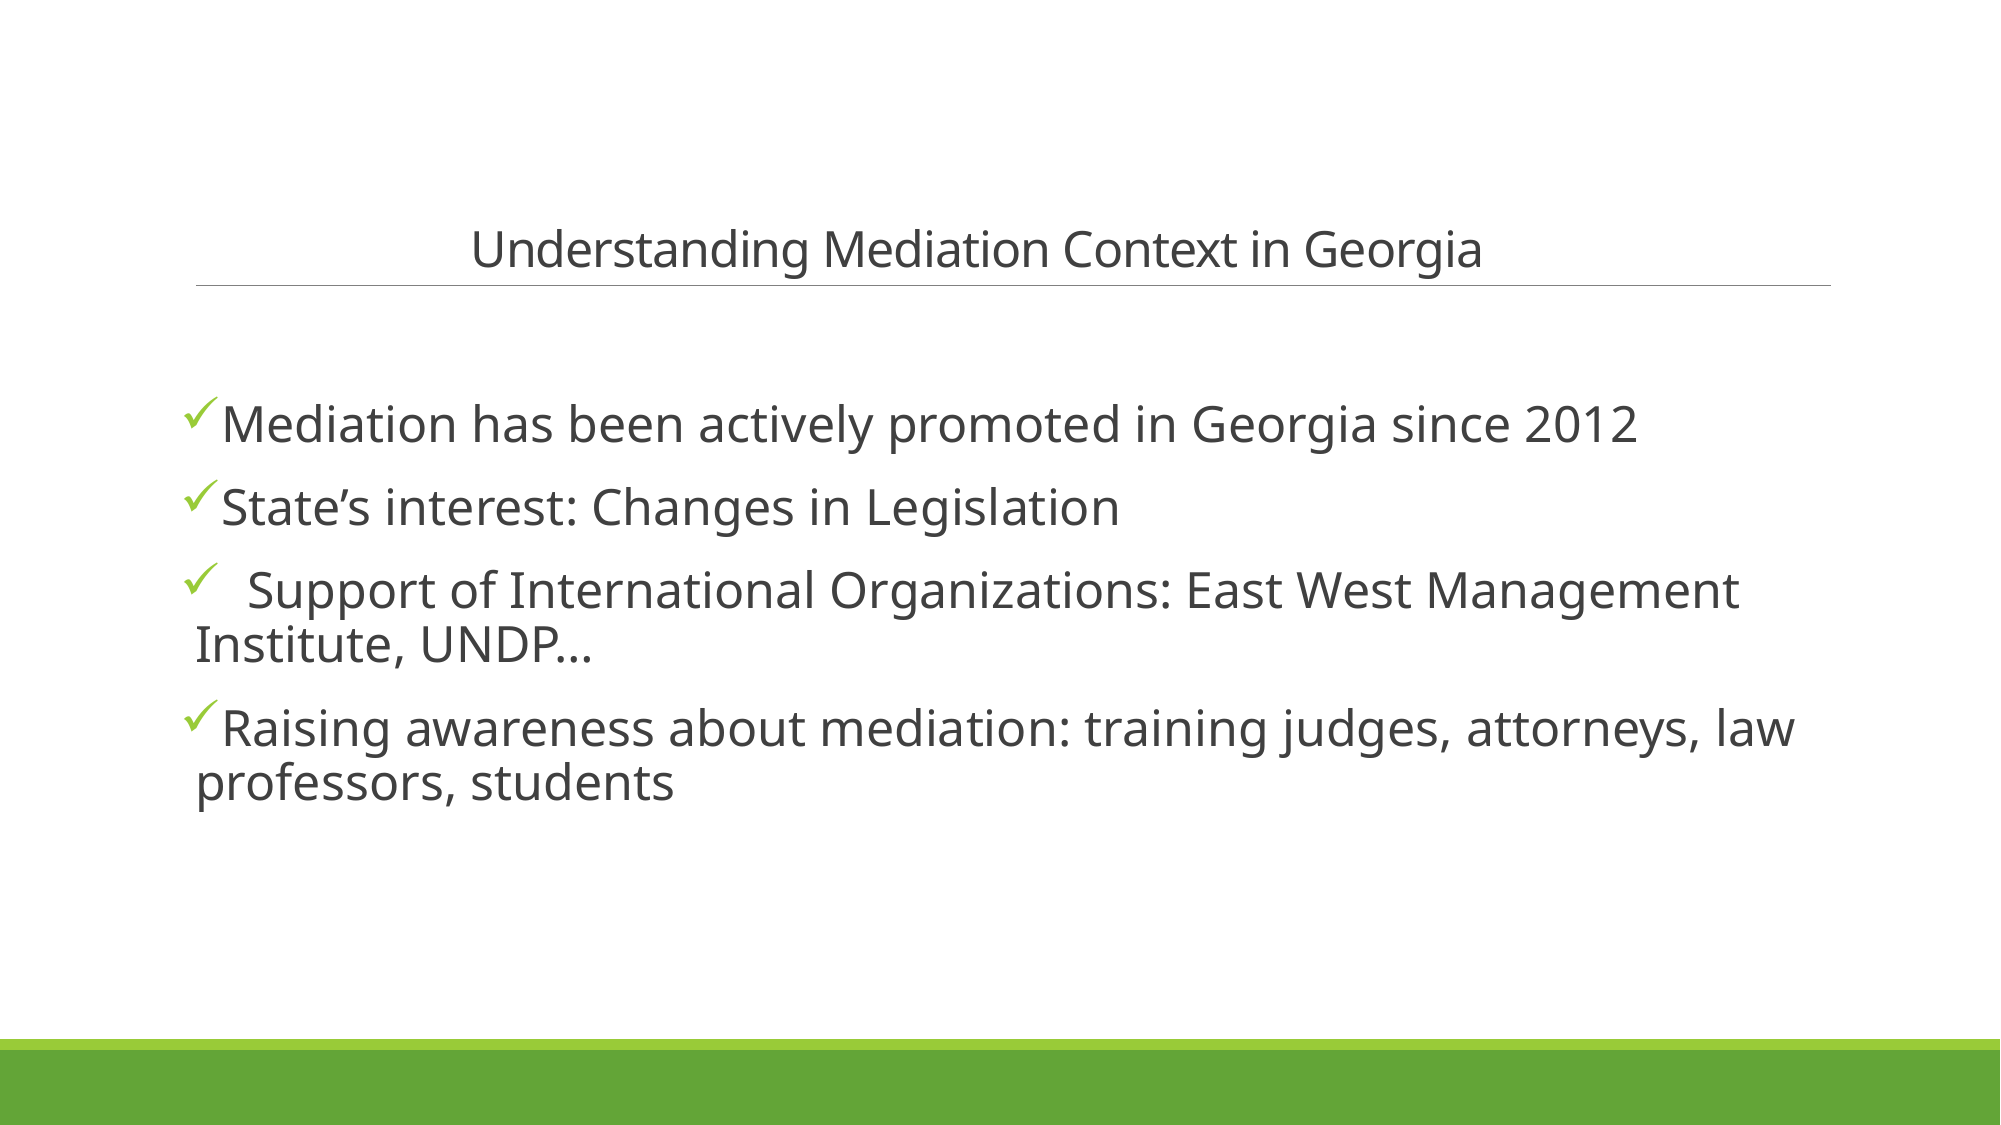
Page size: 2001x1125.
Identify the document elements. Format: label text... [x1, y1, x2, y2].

title Understanding Mediation Context in Georgia [180, 47, 1830, 285]
list Mediation has been actively promoted in Georgia since 2012 State’s interest: Changes in Legislation Support of International Organizations: East West Management Institute, UNDP… Raising awareness about mediation: training judges, attorneys, law professors, students [180, 302, 1830, 963]
